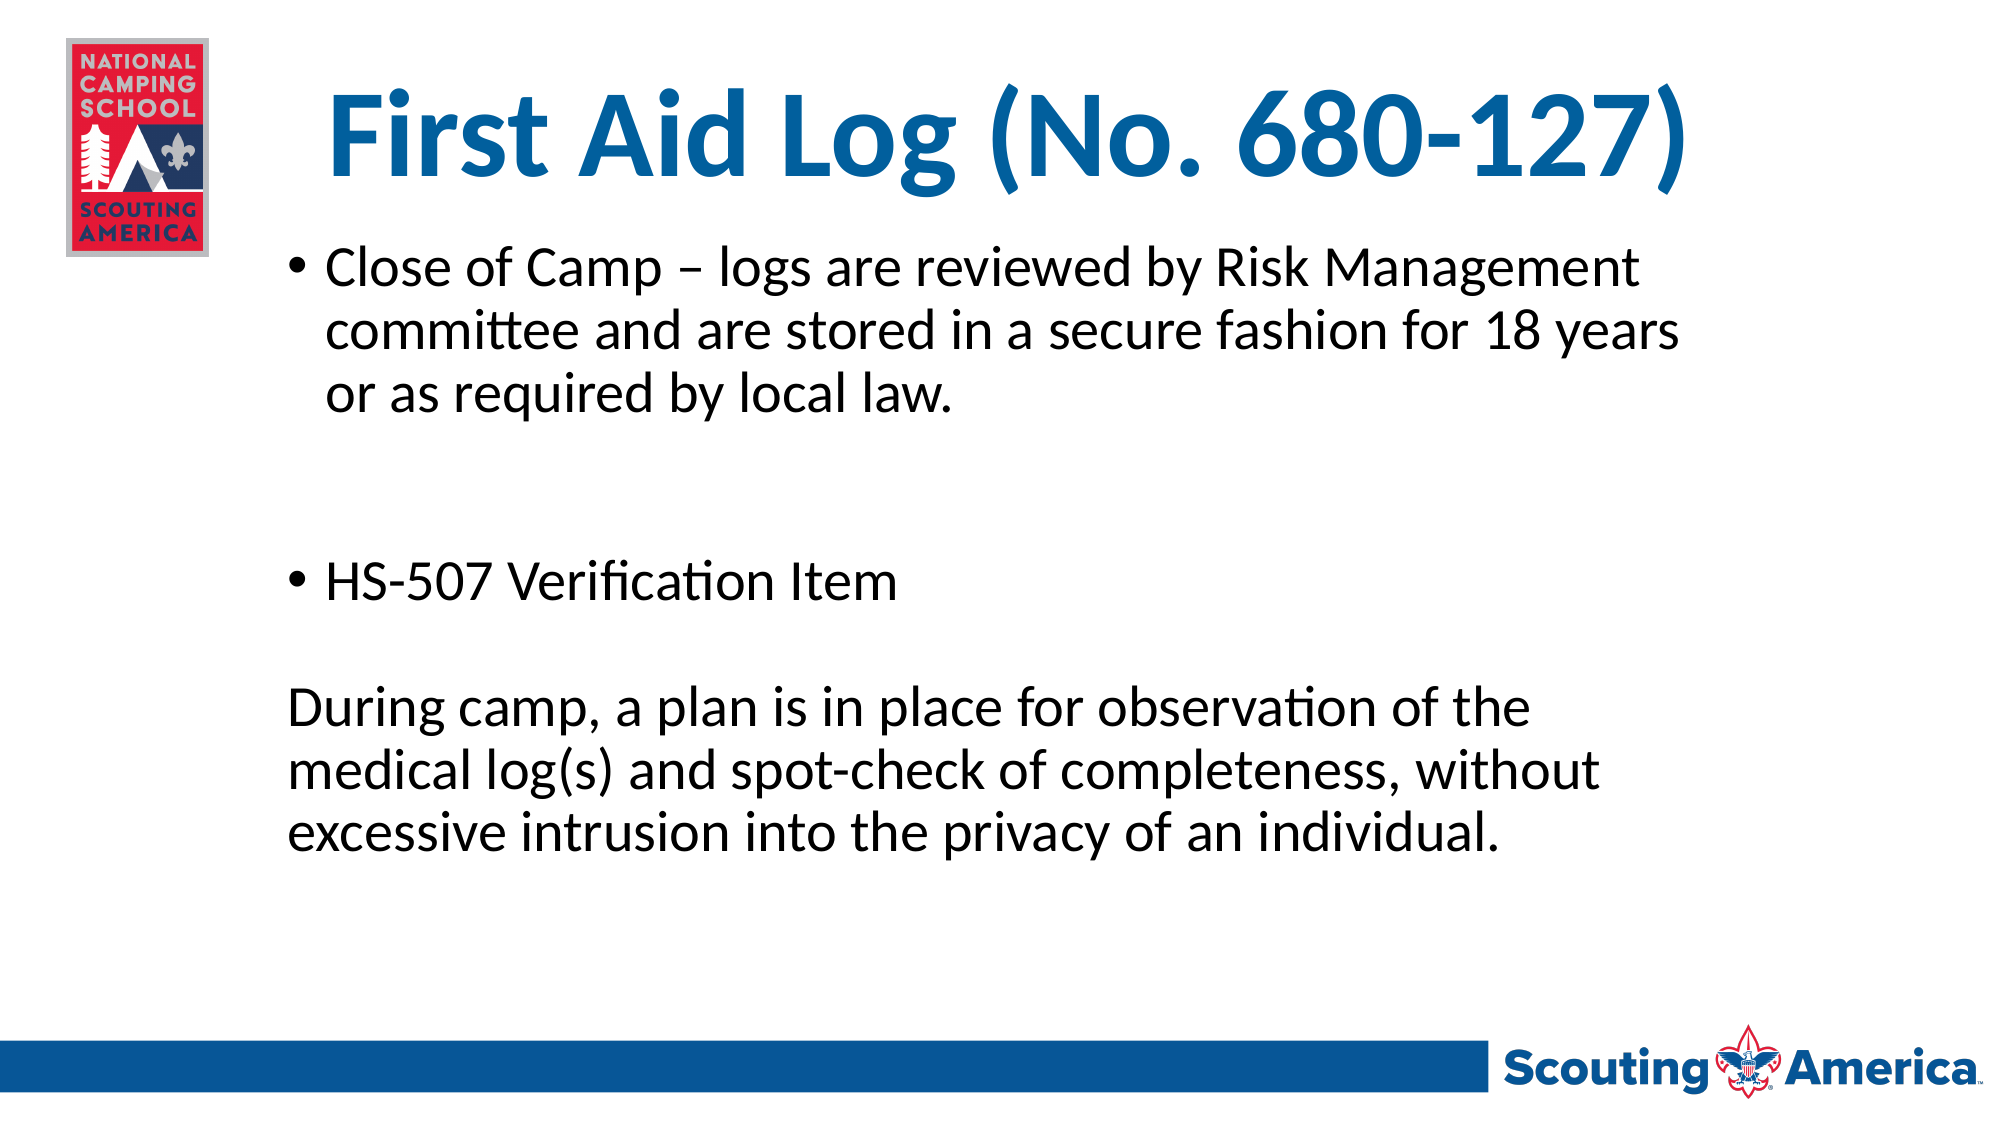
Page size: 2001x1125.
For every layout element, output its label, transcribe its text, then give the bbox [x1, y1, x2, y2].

title First Aid Log (No. 680-127) [312, 26, 1938, 245]
text_box Close of Camp – logs are reviewed by Risk Management committee and are stored in a secure fashion for 18 years or as required by local law. HS-507 Verification Item During camp, a plan is in place for observation of the medical log(s) and spot-check of completeness, without excessive intrusion into the privacy of an individual. [273, 228, 1702, 1076]
picture [1504, 1024, 1984, 1099]
picture [66, 38, 209, 257]
